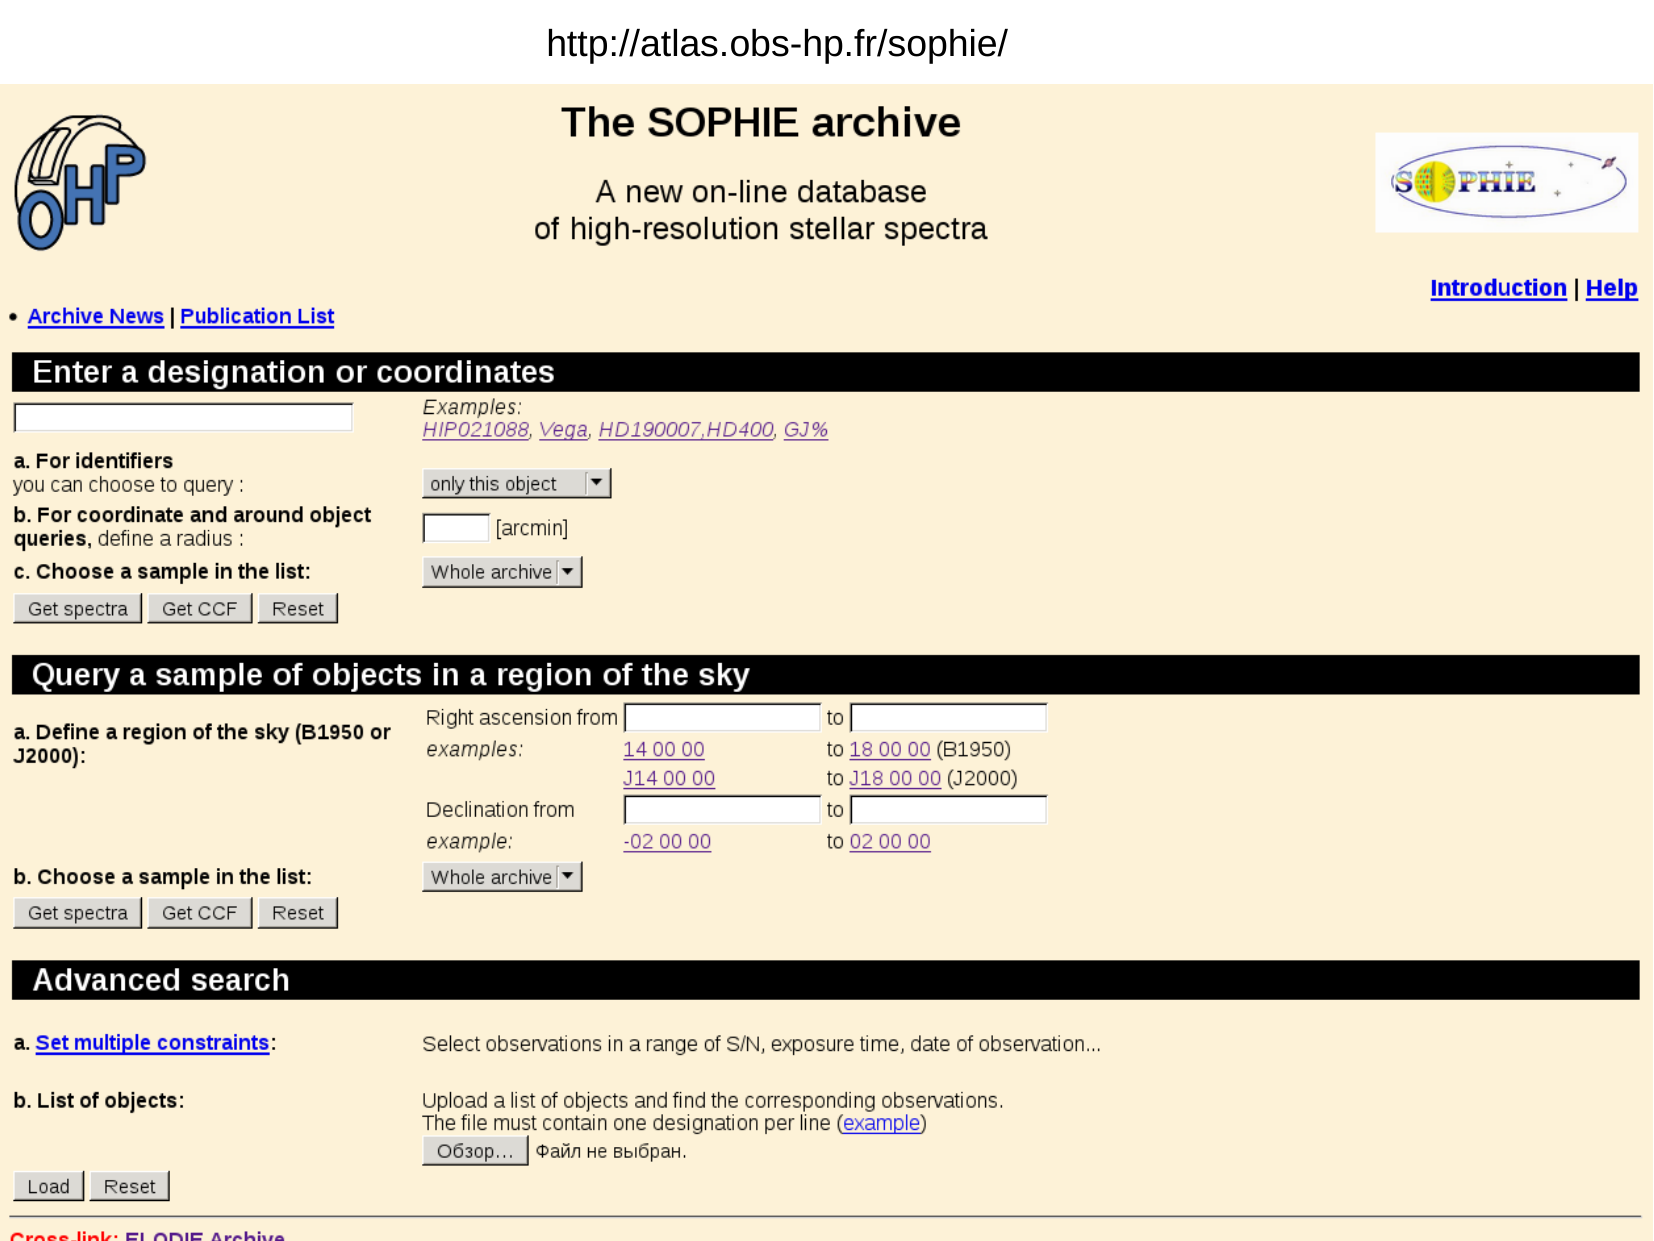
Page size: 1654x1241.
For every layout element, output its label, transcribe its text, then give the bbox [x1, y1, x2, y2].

picture [0, 84, 1653, 1241]
text_box http://atlas.obs-hp.fr/sophie/ [531, 11, 1024, 69]
